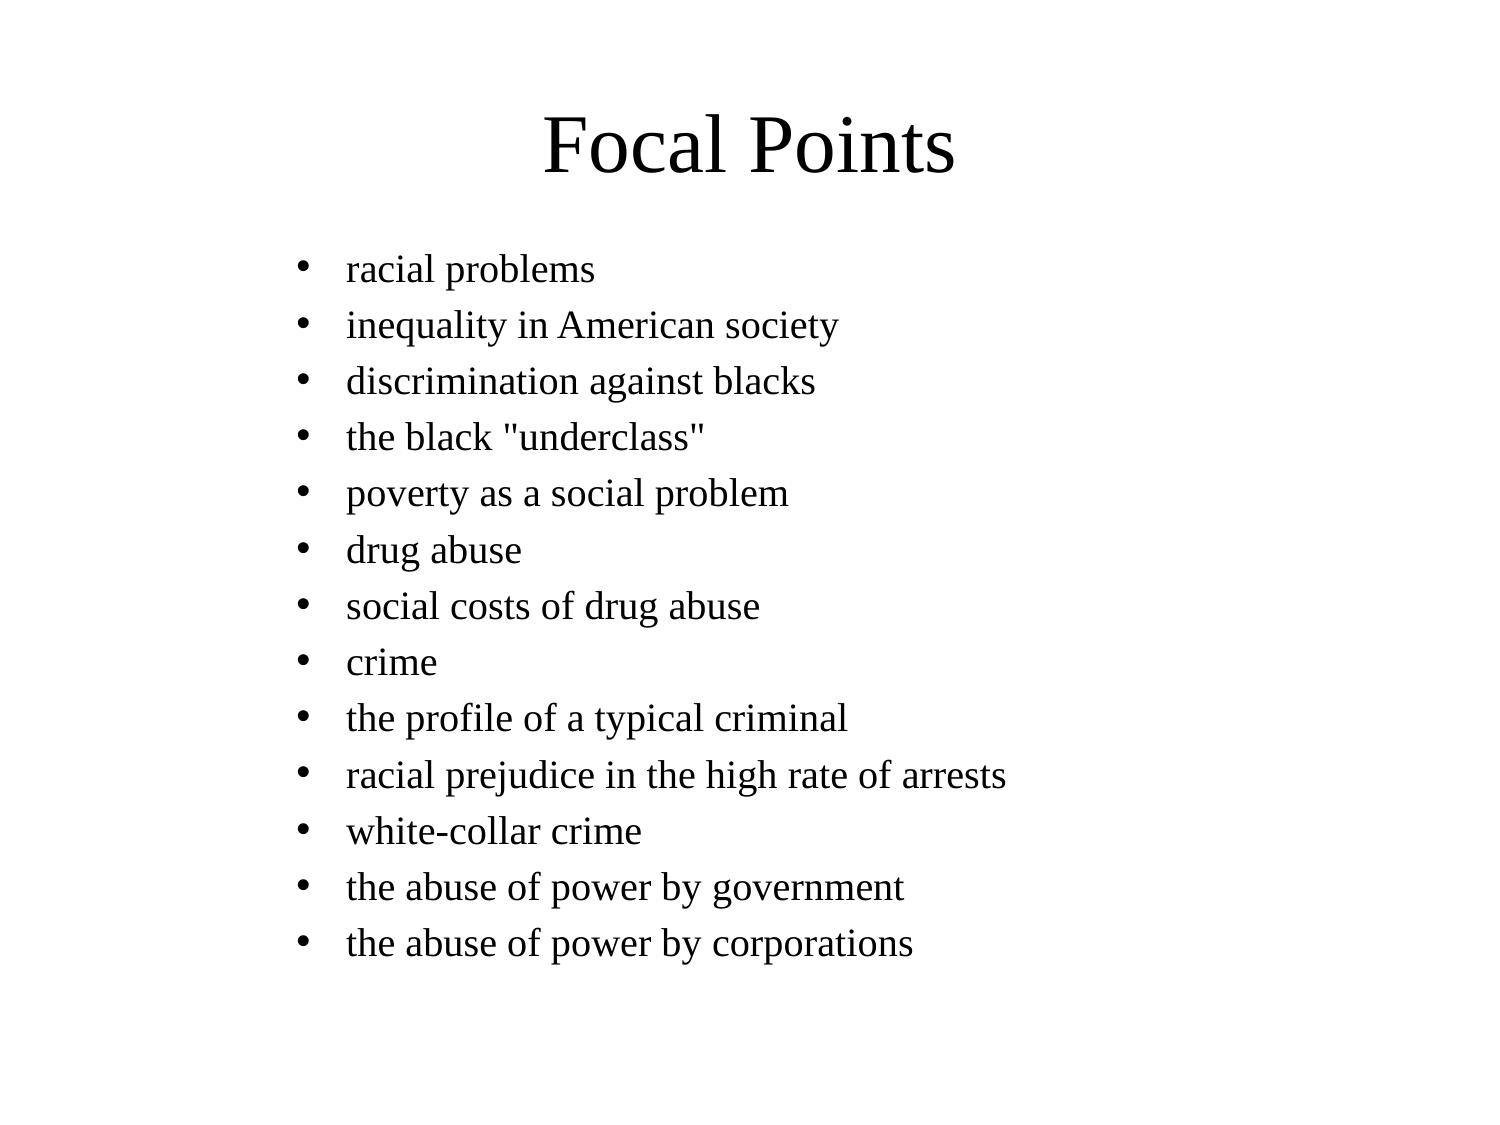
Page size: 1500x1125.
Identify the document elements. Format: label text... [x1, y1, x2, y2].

title Focal Points [75, 45, 1425, 233]
list racial problems inequality in American society discrimination against blacks the black "underclass" poverty as a social problem drug abuse social costs of drug abuse crime the profile of a typical criminal racial prejudice in the high rate of arrests white-collar crime the abuse of power by government the abuse of power by corporations [281, 234, 1348, 977]
